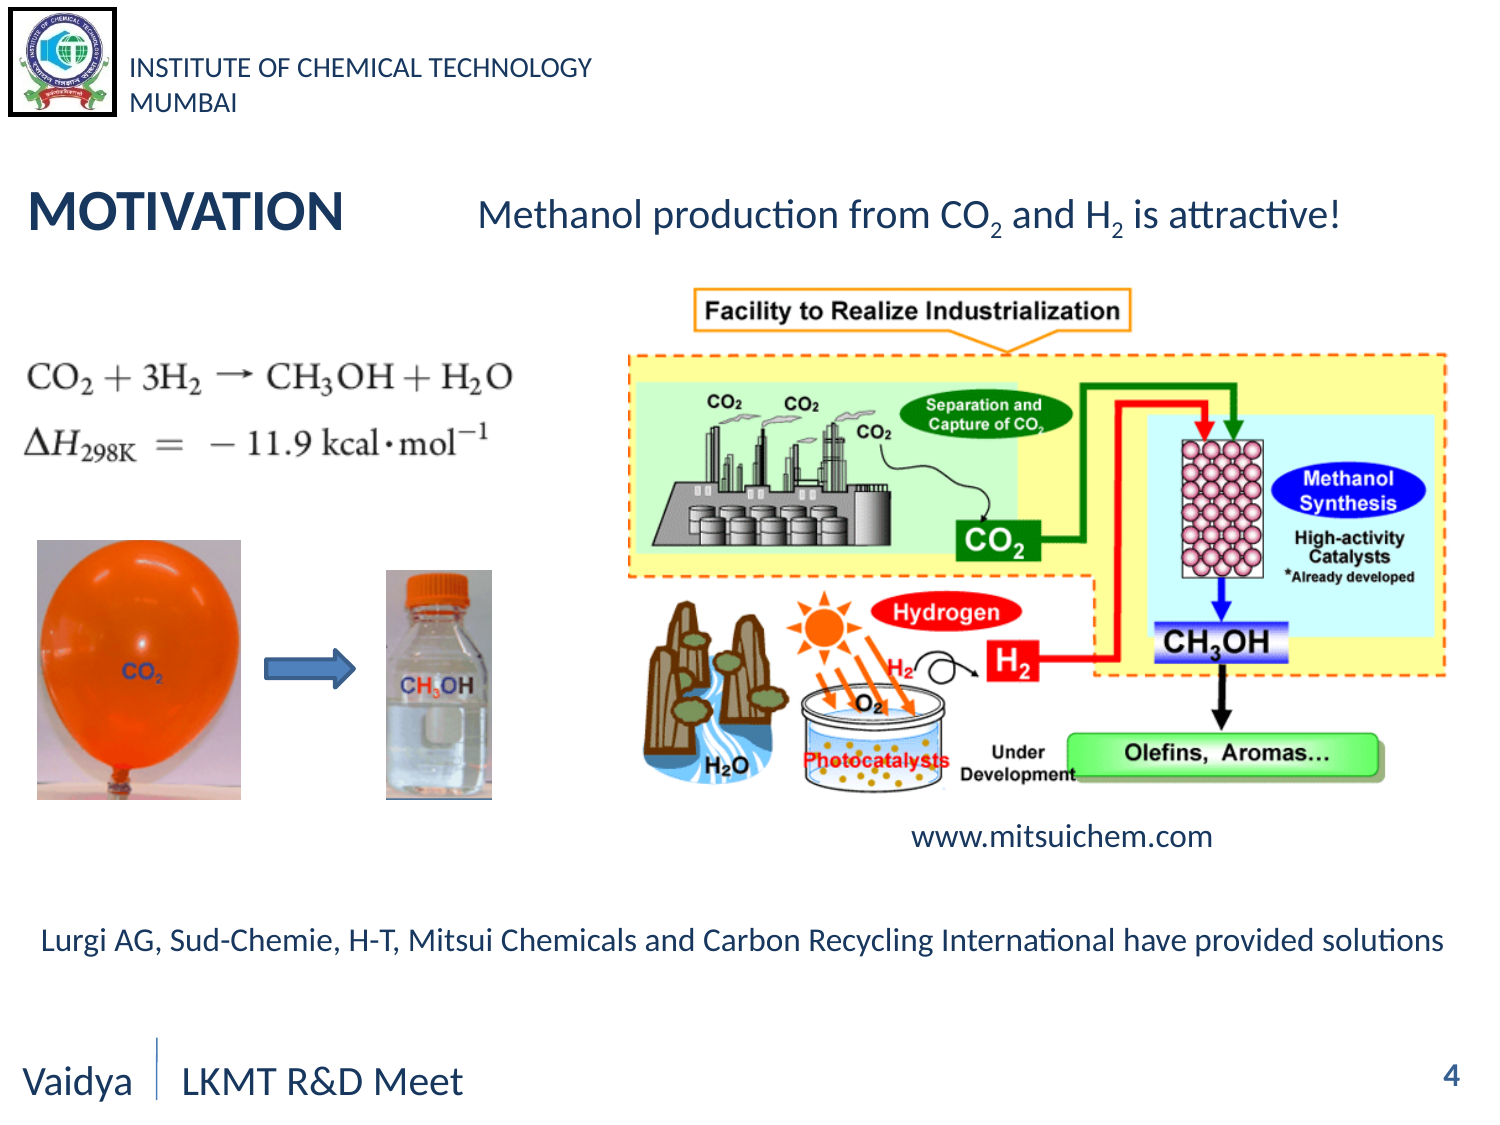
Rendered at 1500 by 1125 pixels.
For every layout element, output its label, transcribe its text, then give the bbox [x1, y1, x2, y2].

text_box Methanol production from CO2 and H2 is attractive! [462, 162, 1388, 252]
picture [12, 349, 521, 482]
text_box Vaidya LKMT R&D Meet [7, 996, 500, 1112]
slide_number 4 [1125, 1042, 1475, 1103]
picture [628, 287, 1452, 801]
text_box [264, 648, 356, 690]
text_box Lurgi AG, Sud-Chemie, H-T, Mitsui Chemicals and Carbon Recycling International have provided solutions [24, 899, 1463, 966]
text_box www.mitsuichem.com [600, 806, 1500, 862]
picture [386, 570, 492, 801]
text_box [12, 10, 626, 128]
text_box MOTIVATION [12, 164, 388, 249]
picture [37, 540, 241, 801]
